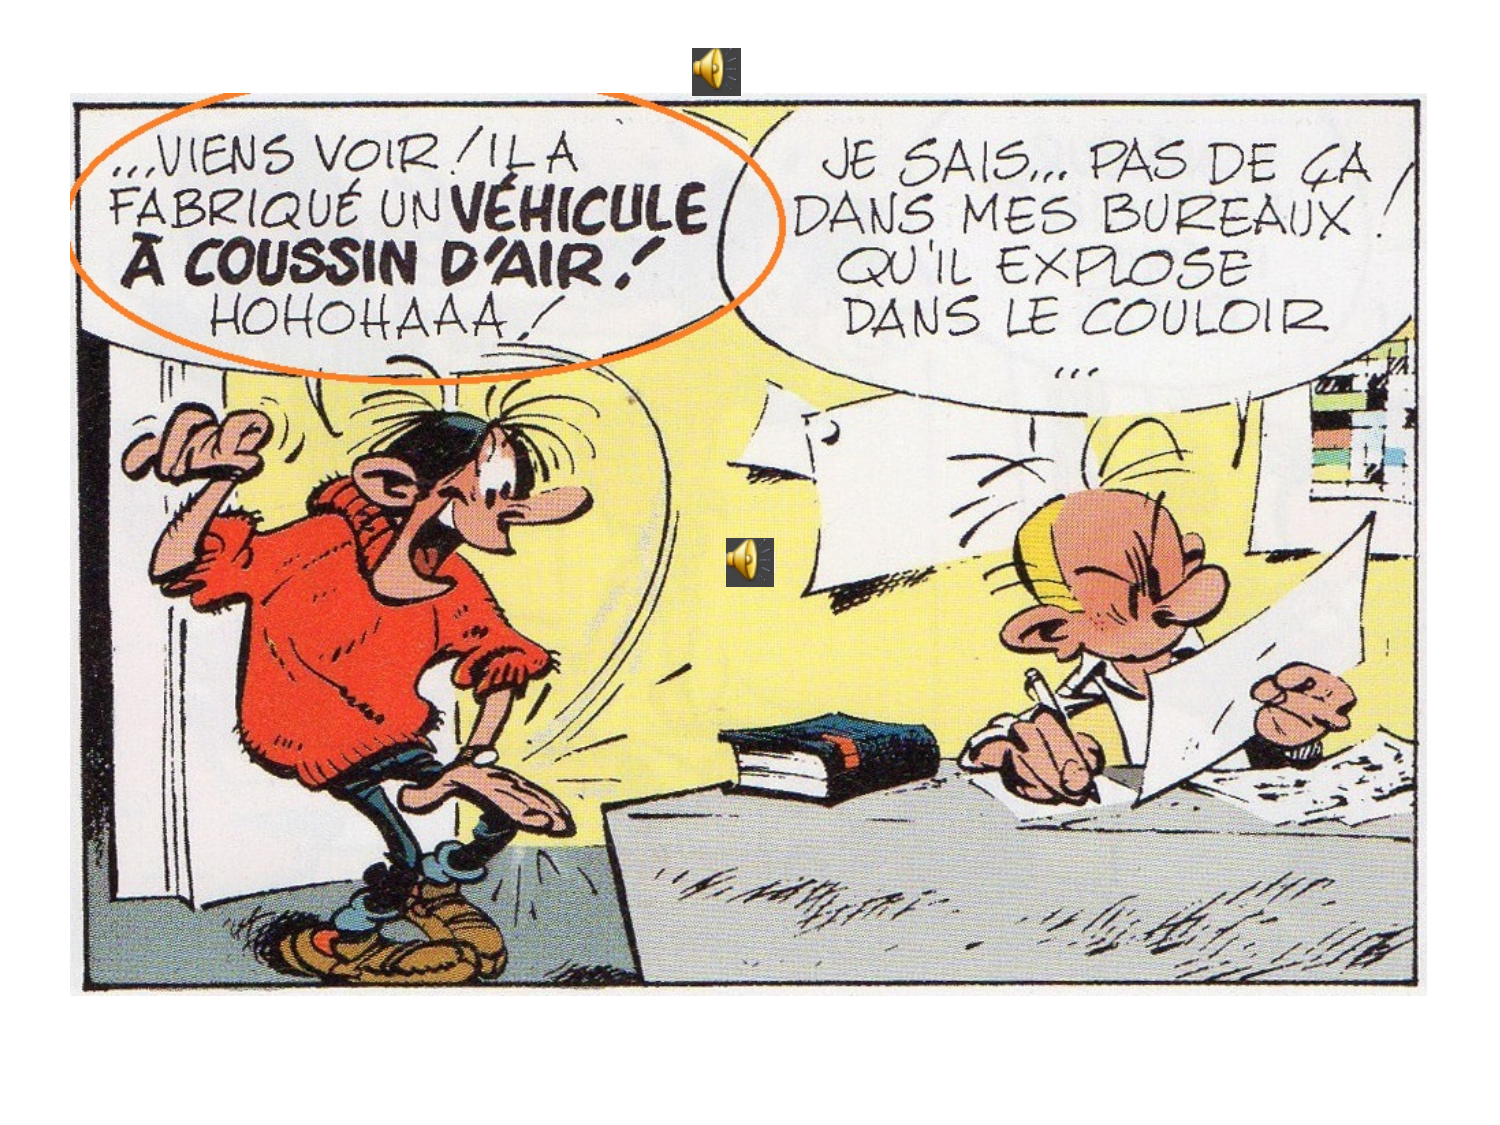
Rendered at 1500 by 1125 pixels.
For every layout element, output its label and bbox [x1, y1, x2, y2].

picture [691, 46, 742, 98]
list [70, 92, 1427, 997]
picture [724, 537, 776, 588]
